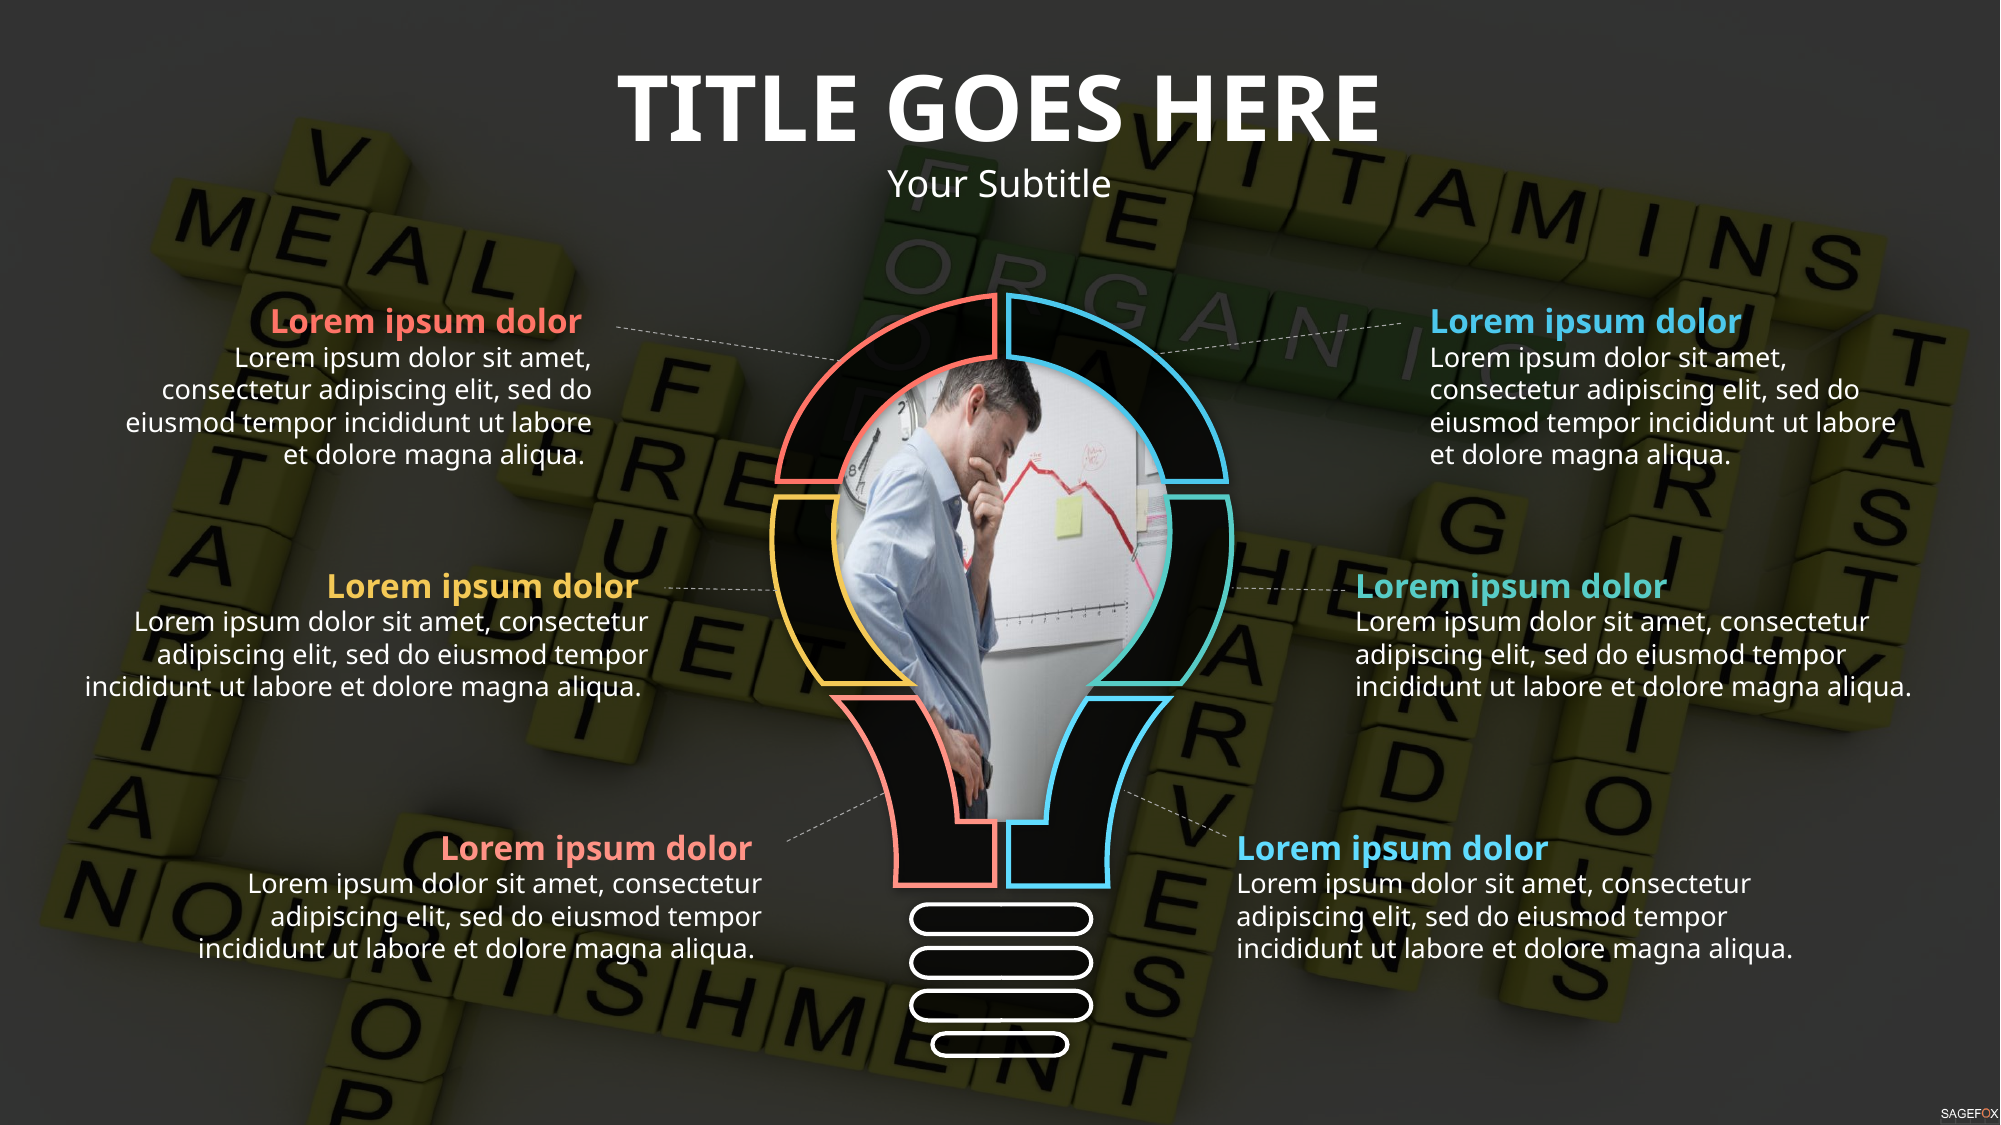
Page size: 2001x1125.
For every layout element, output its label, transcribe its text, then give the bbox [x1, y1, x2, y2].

text_box Lorem ipsum dolor Lorem ipsum dolor sit amet, consectetur adipiscing elit, sed do eiusmod tempor incididunt ut labore et dolore magna aliqua. [43, 559, 659, 708]
text_box TITLE GOES HERE Your Subtitle [548, 42, 1452, 212]
text_box [910, 989, 1093, 1022]
text_box Lorem ipsum dolor Lorem ipsum dolor sit amet, consectetur adipiscing elit, sed do eiusmod tempor incididunt ut labore et dolore magna aliqua. [1419, 295, 1913, 476]
text_box Lorem ipsum dolor Lorem ipsum dolor sit amet, consectetur adipiscing elit, sed do eiusmod tempor incididunt ut labore et dolore magna aliqua. [1226, 821, 1872, 970]
text_box [931, 1032, 1069, 1057]
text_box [1153, 323, 1401, 355]
text_box [770, 495, 914, 685]
text_box [910, 946, 1093, 979]
text_box Lorem ipsum dolor Lorem ipsum dolor sit amet, consectetur adipiscing elit, sed do eiusmod tempor incididunt ut labore et dolore magna aliqua. [108, 295, 602, 476]
text_box [1089, 495, 1233, 685]
text_box Lorem ipsum dolor Lorem ipsum dolor sit amet, consectetur adipiscing elit, sed do eiusmod tempor incididunt ut labore et dolore magna aliqua. [1345, 559, 1986, 708]
picture [0, 0, 2001, 1125]
text_box [1007, 697, 1171, 888]
text_box [844, 364, 1163, 819]
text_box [1231, 587, 1346, 591]
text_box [1123, 790, 1227, 837]
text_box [615, 326, 842, 362]
text_box [776, 294, 996, 483]
text_box [910, 903, 1093, 936]
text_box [785, 793, 884, 842]
text_box [1007, 294, 1228, 483]
text_box Lorem ipsum dolor Lorem ipsum dolor sit amet, consectetur adipiscing elit, sed do eiusmod tempor incididunt ut labore et dolore magna aliqua. [136, 821, 772, 970]
text_box [832, 696, 996, 887]
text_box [664, 587, 778, 591]
